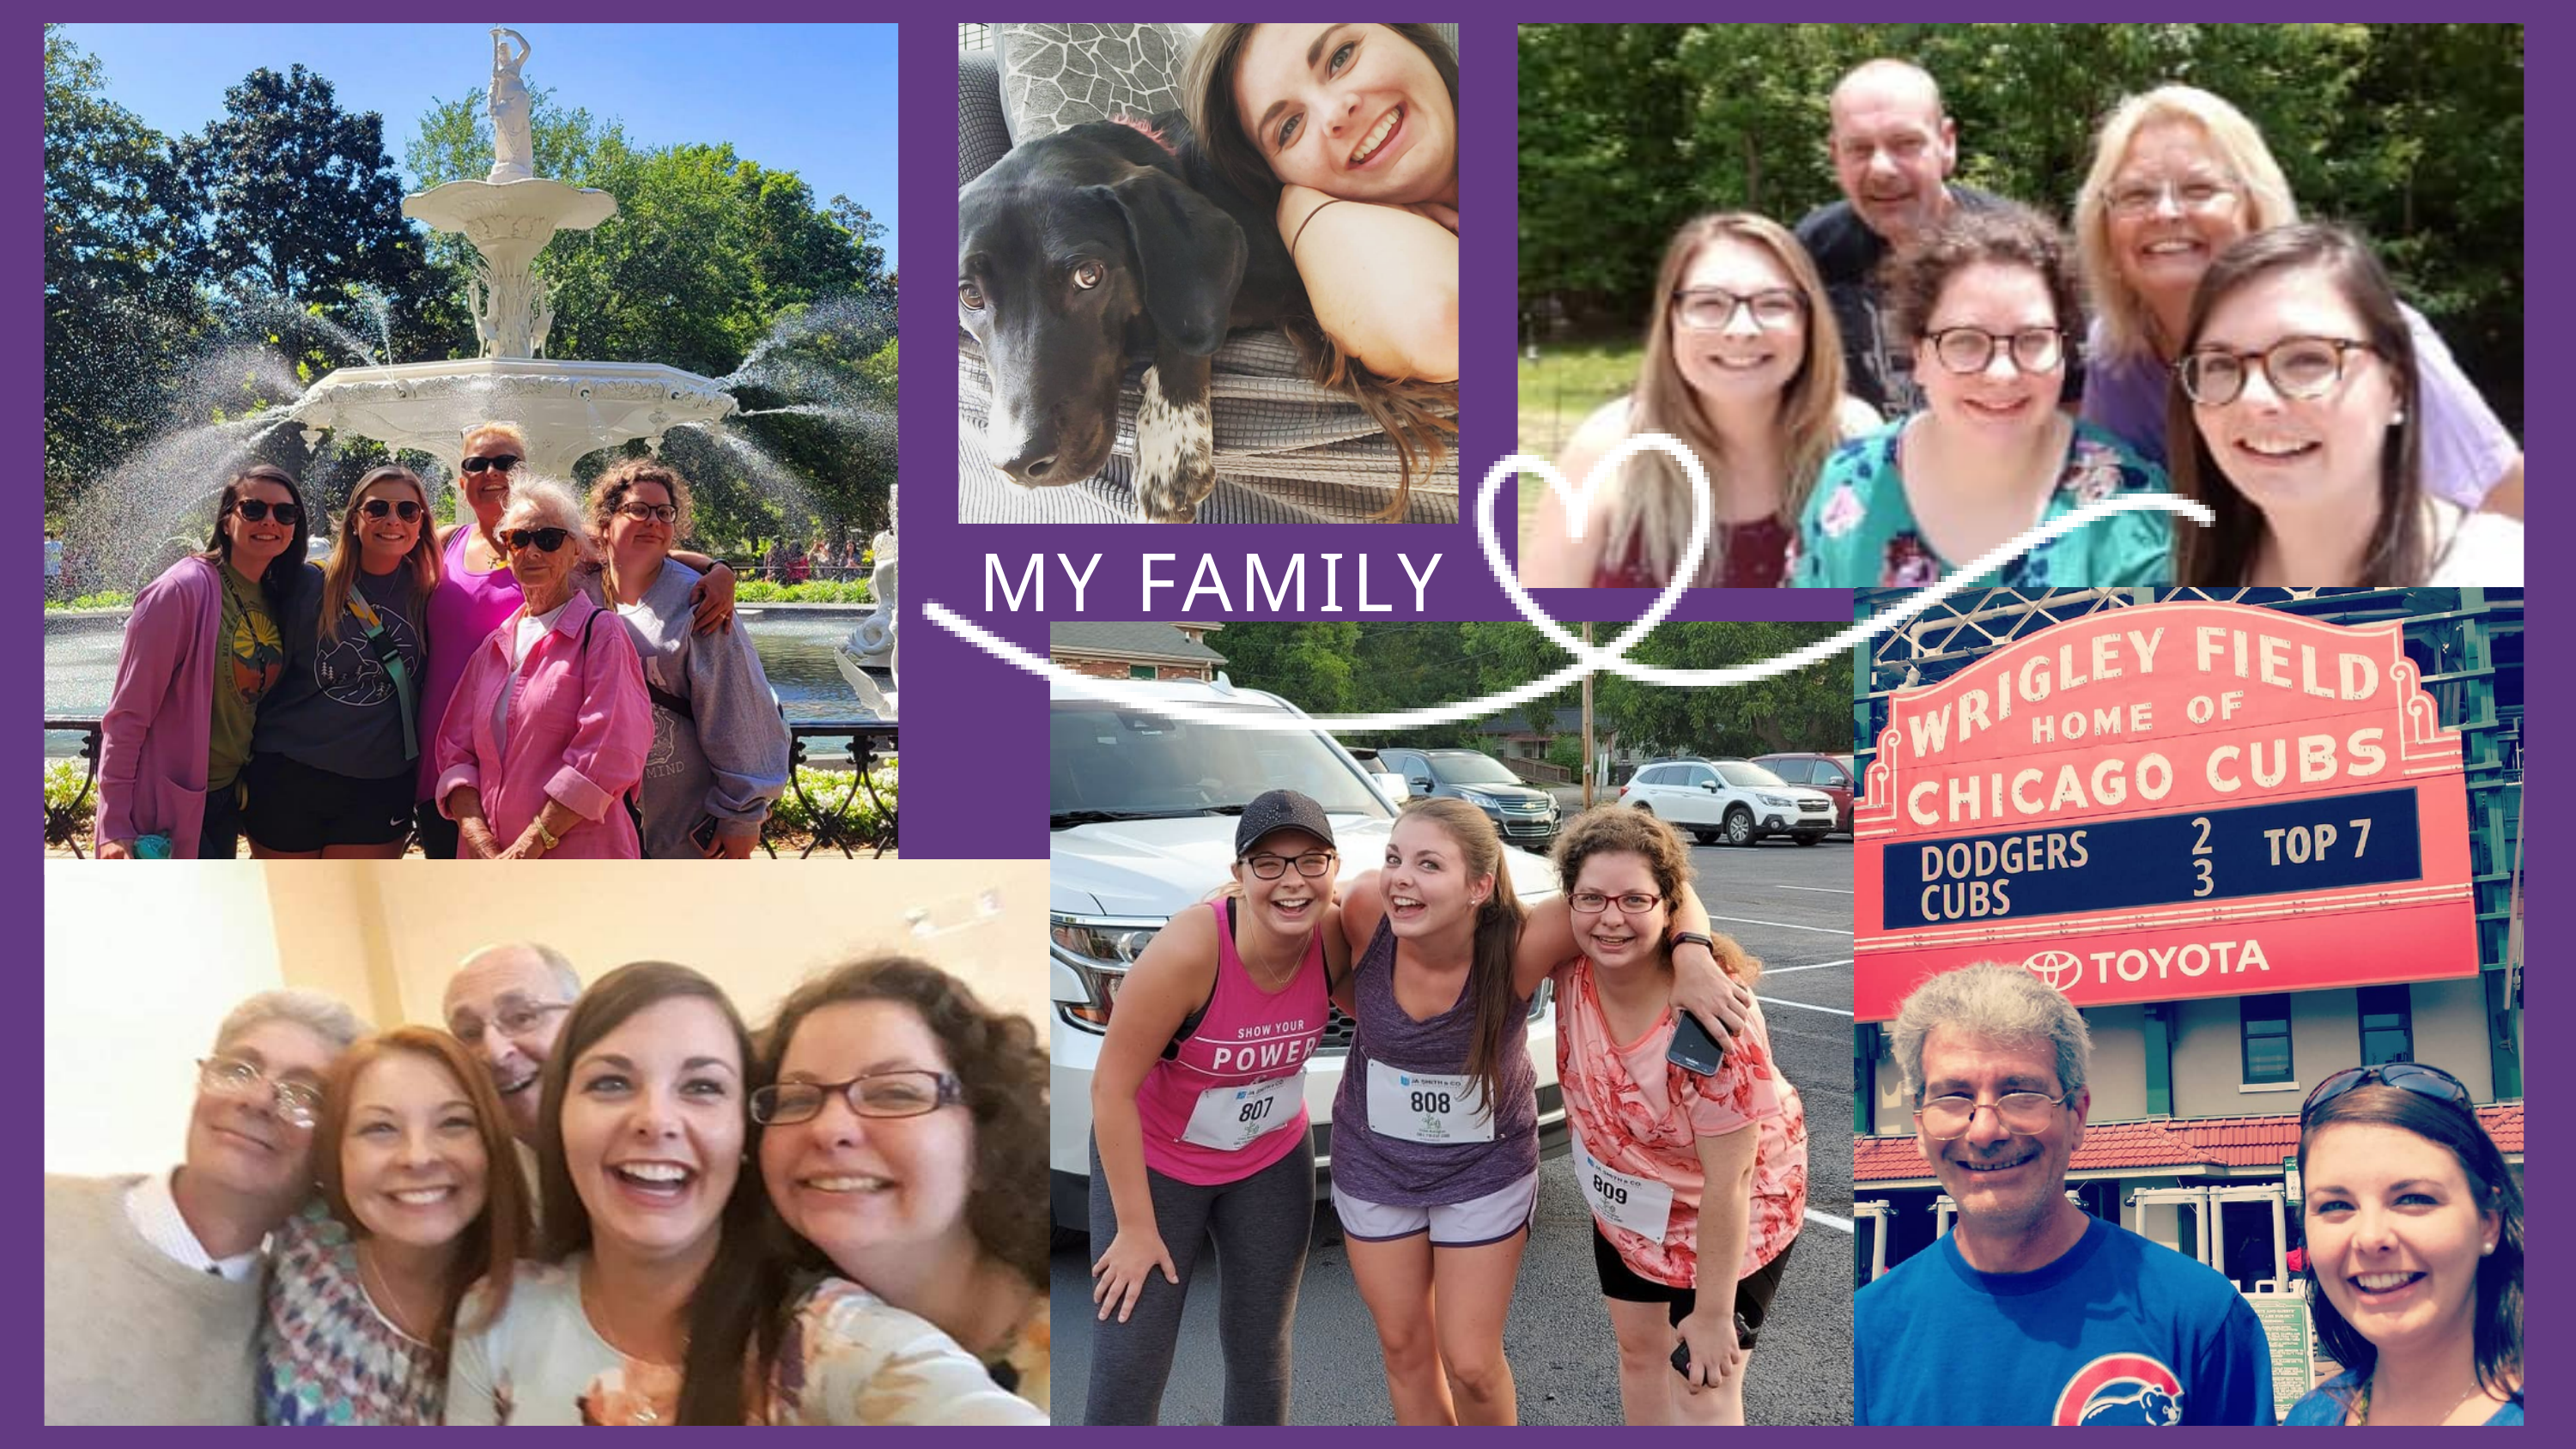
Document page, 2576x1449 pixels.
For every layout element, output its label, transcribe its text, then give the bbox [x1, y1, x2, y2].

text_box [44, 23, 899, 859]
text_box [1854, 587, 2524, 1426]
text_box [922, 428, 2216, 748]
text_box [1517, 23, 2524, 587]
text_box MY FAMILY [958, 514, 1464, 627]
text_box [1050, 748, 1854, 1426]
text_box [958, 23, 1459, 428]
text_box [44, 859, 1050, 1426]
